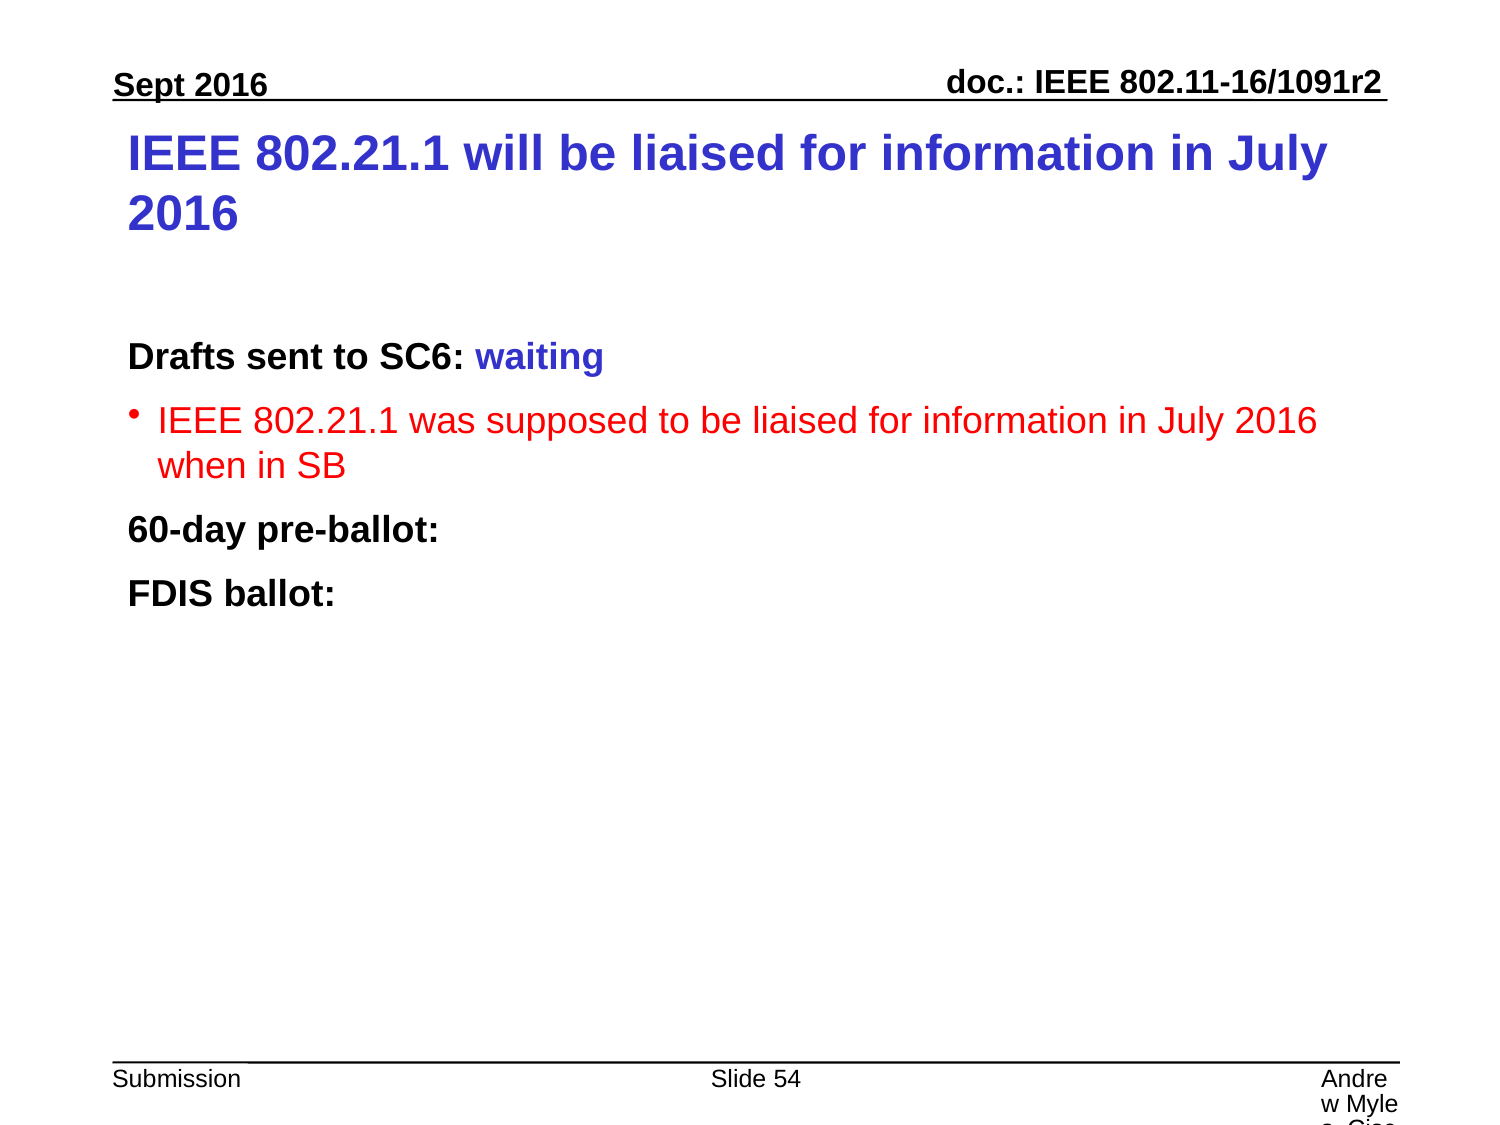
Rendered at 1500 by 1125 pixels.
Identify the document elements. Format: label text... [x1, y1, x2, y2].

title IEEE 802.21.1 will be liaised for information in July 2016 [112, 112, 1388, 288]
list Drafts sent to SC6: waiting IEEE 802.21.1 was supposed to be liaised for information in July 2016 when in SB 60-day pre-ballot: FDIS ballot: [112, 324, 1388, 1000]
footer Andrew Myles, Cisco [1320, 1061, 1402, 1093]
slide_number Slide 54 [709, 1061, 803, 1093]
